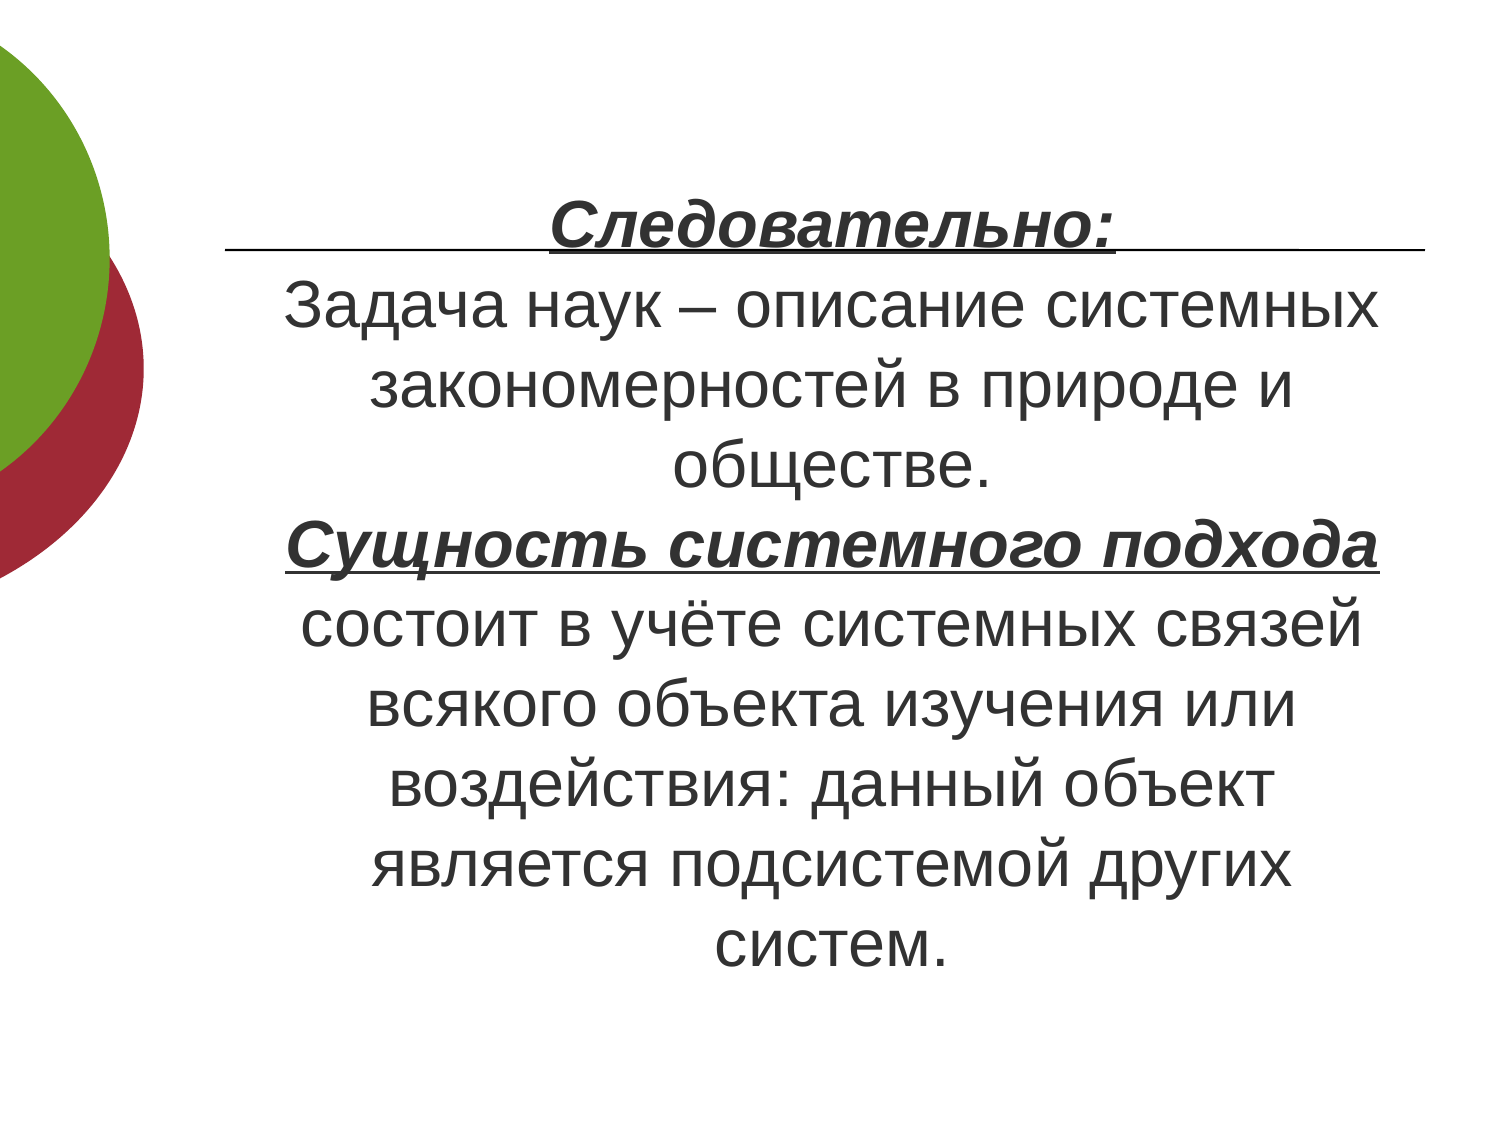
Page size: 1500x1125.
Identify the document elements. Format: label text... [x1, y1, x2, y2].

title Следовательно: Задача наук – описание системных закономерностей в природе и обществе. Сущность системного подхода состоит в учёте системных связей всякого объекта изучения или воздействия: данный объект является подсистемой других систем. [253, 621, 1412, 988]
